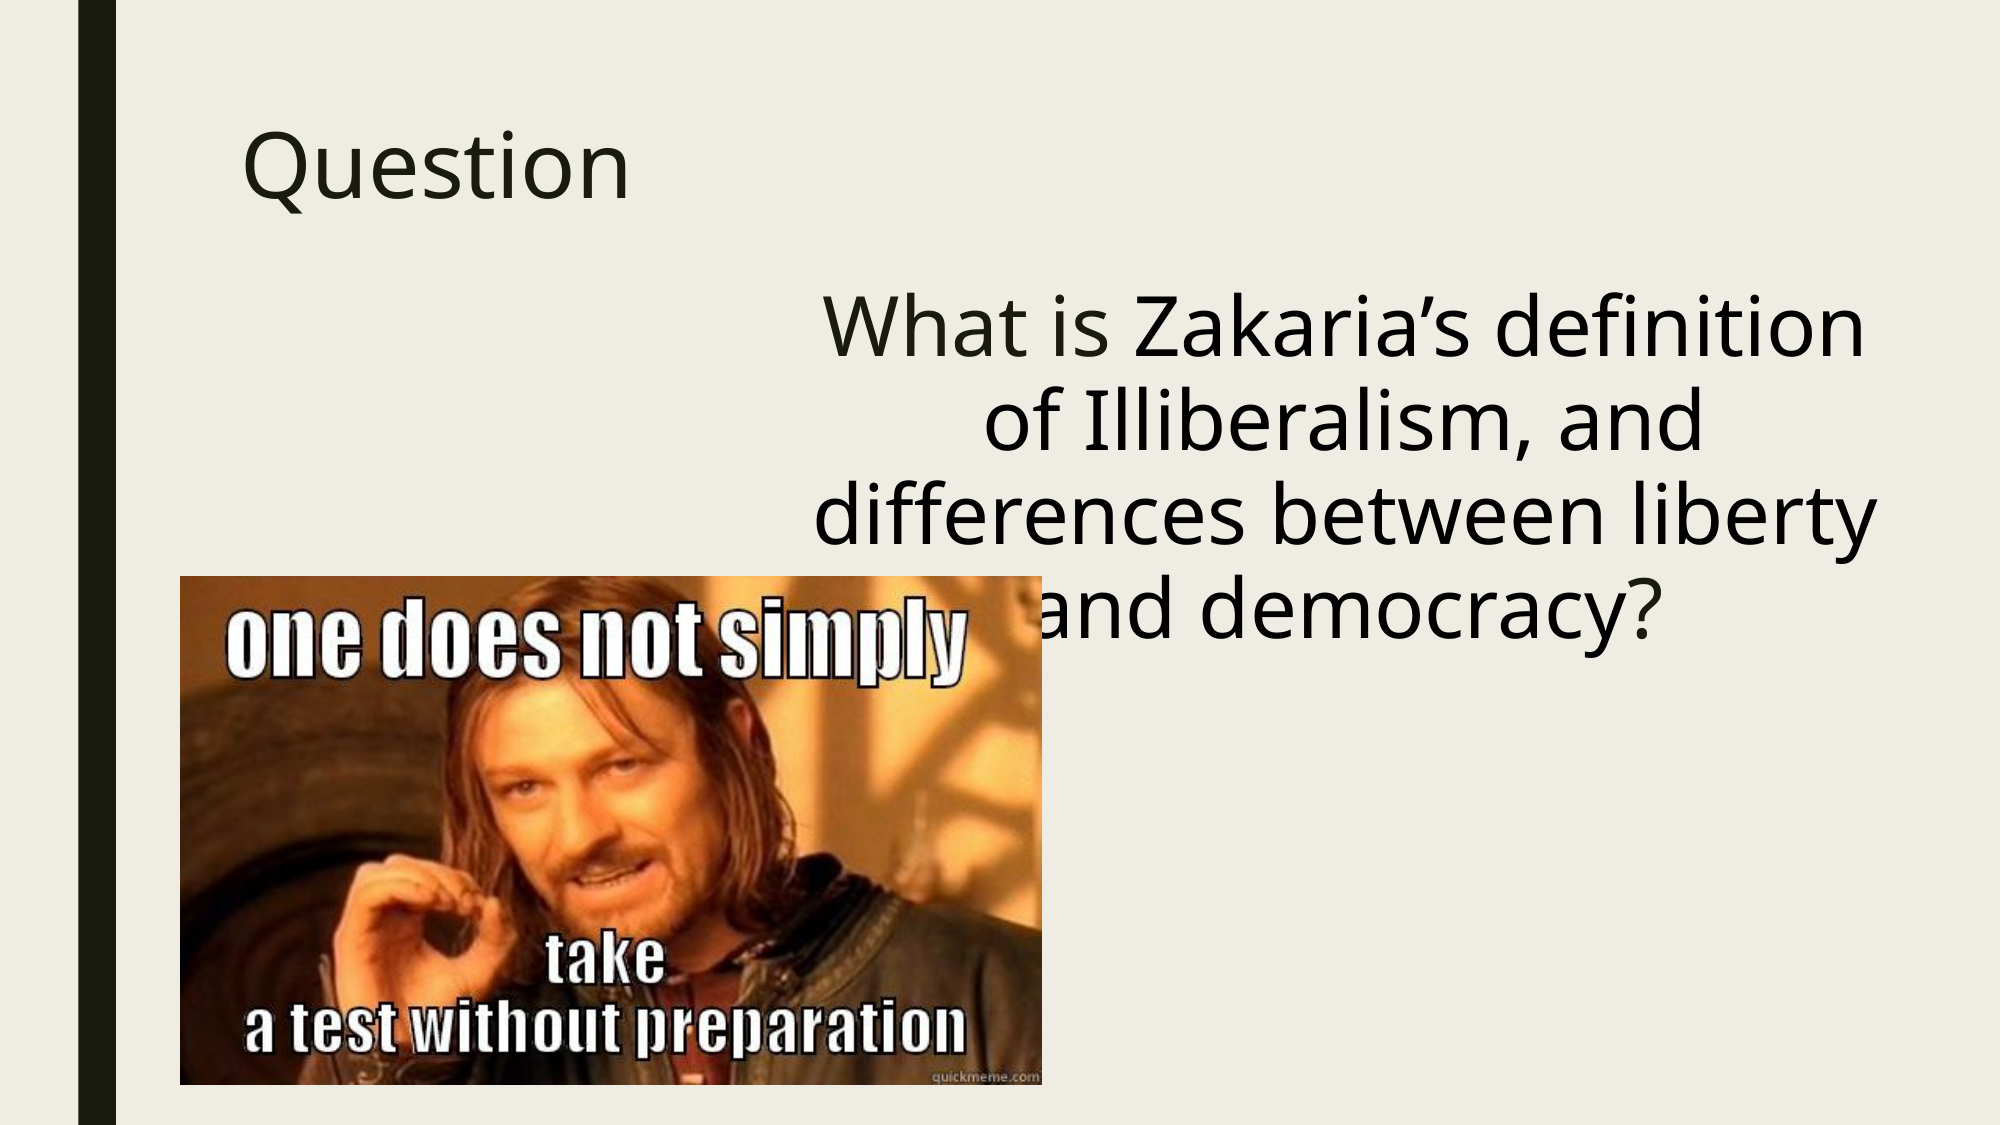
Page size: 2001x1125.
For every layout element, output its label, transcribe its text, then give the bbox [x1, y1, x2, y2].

list What is Zakaria’s definition of Illiberalism, and differences between liberty and democracy? [778, 273, 1913, 880]
picture [180, 576, 1042, 1085]
title Question [225, 112, 1800, 243]
